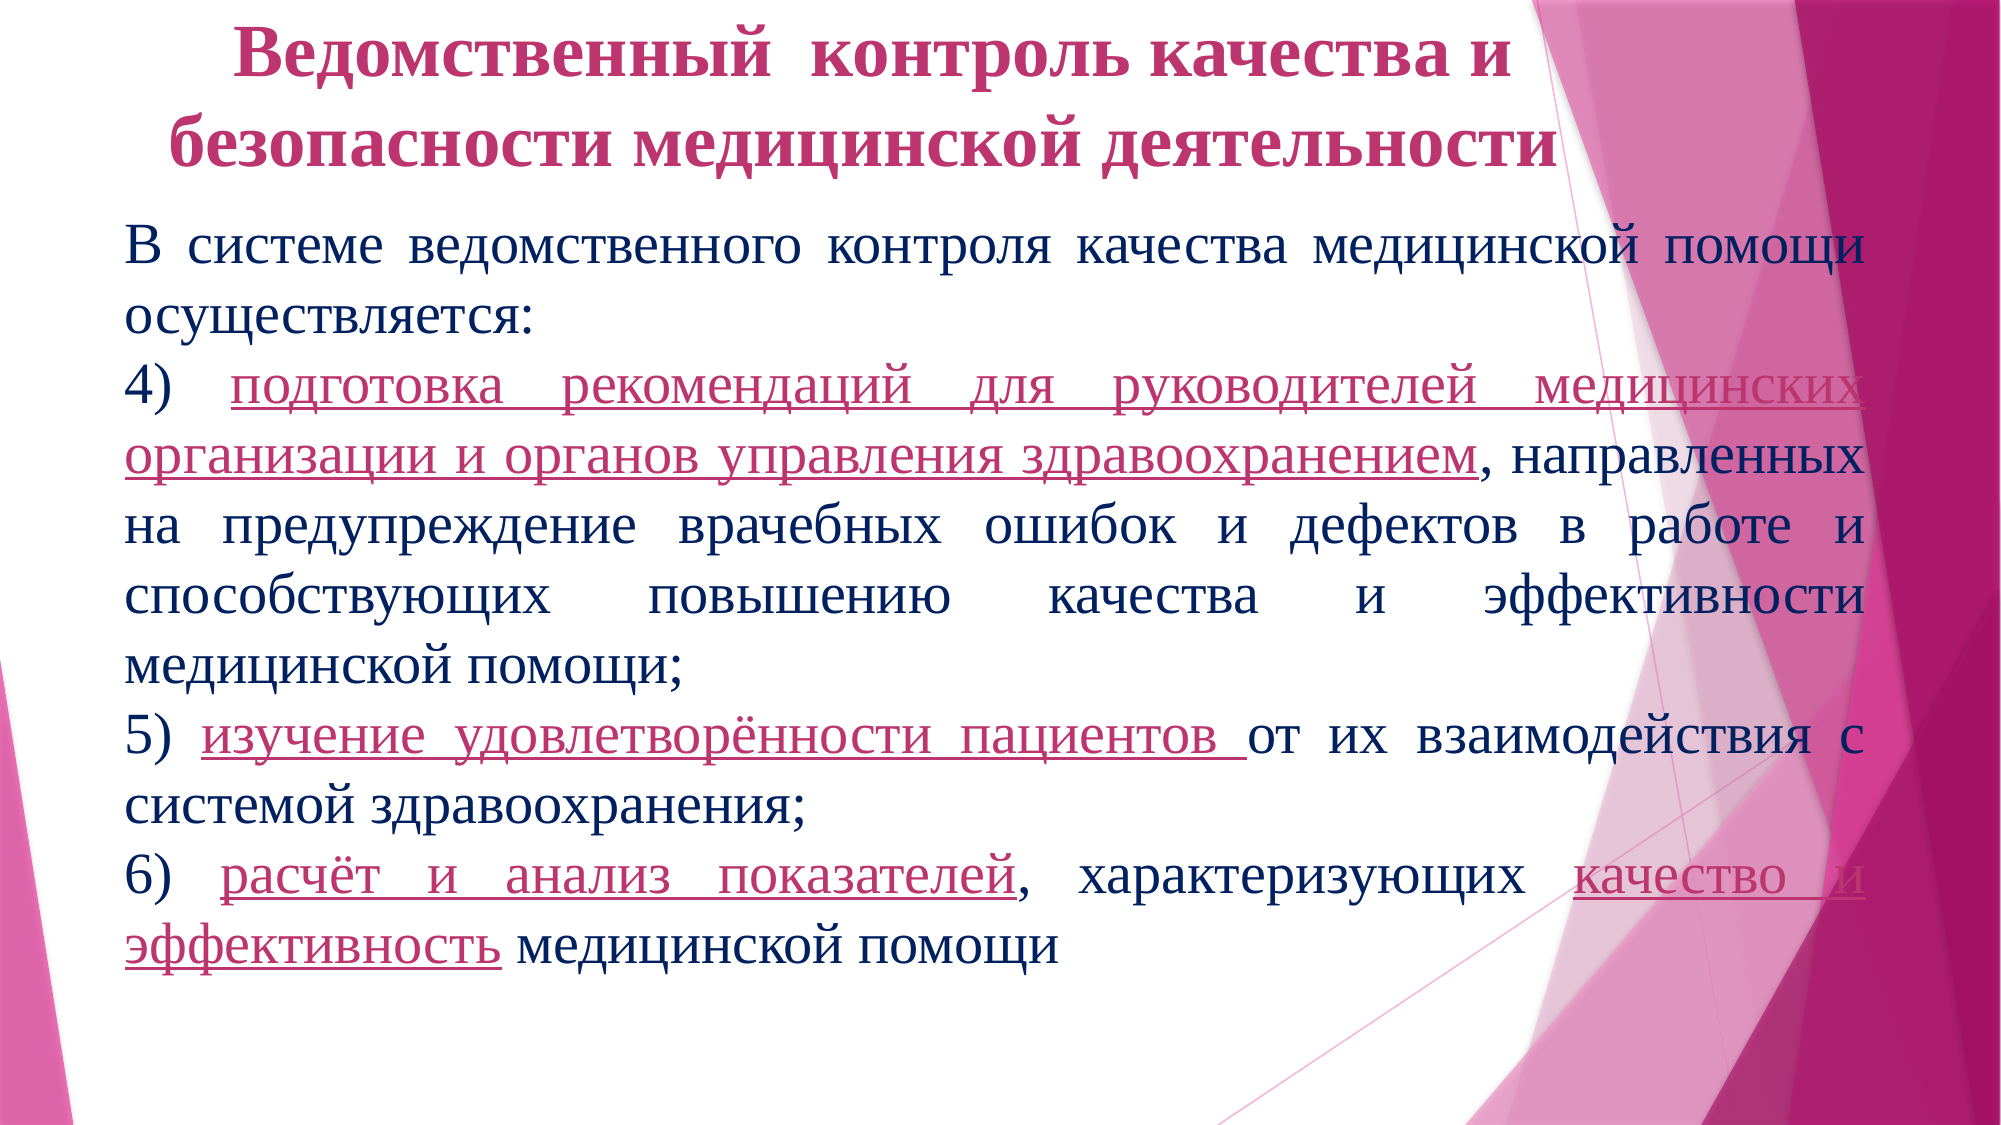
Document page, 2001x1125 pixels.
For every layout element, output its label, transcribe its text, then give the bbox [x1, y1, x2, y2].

text_box В системе ведомственного контроля качества медицинской помощи осуществляется: 4) подготовка рекомендаций для руководителей медицинских организации и органов управления здравоохранением, направленных на предупреждение врачебных ошибок и дефектов в работе и способствующих повышению качества и эффективности медицинской помощи; 5) изучение удовлетворённости пациентов от их взаимодействия с системой здравоохранения; 6) расчёт и анализ показателей, характеризующих качество и эффективность медицинской помощи [110, 197, 1881, 983]
text_box Ведомственный контроль качества и безопасности медицинской деятельности [0, 0, 1750, 190]
list [165, 983, 1781, 1040]
